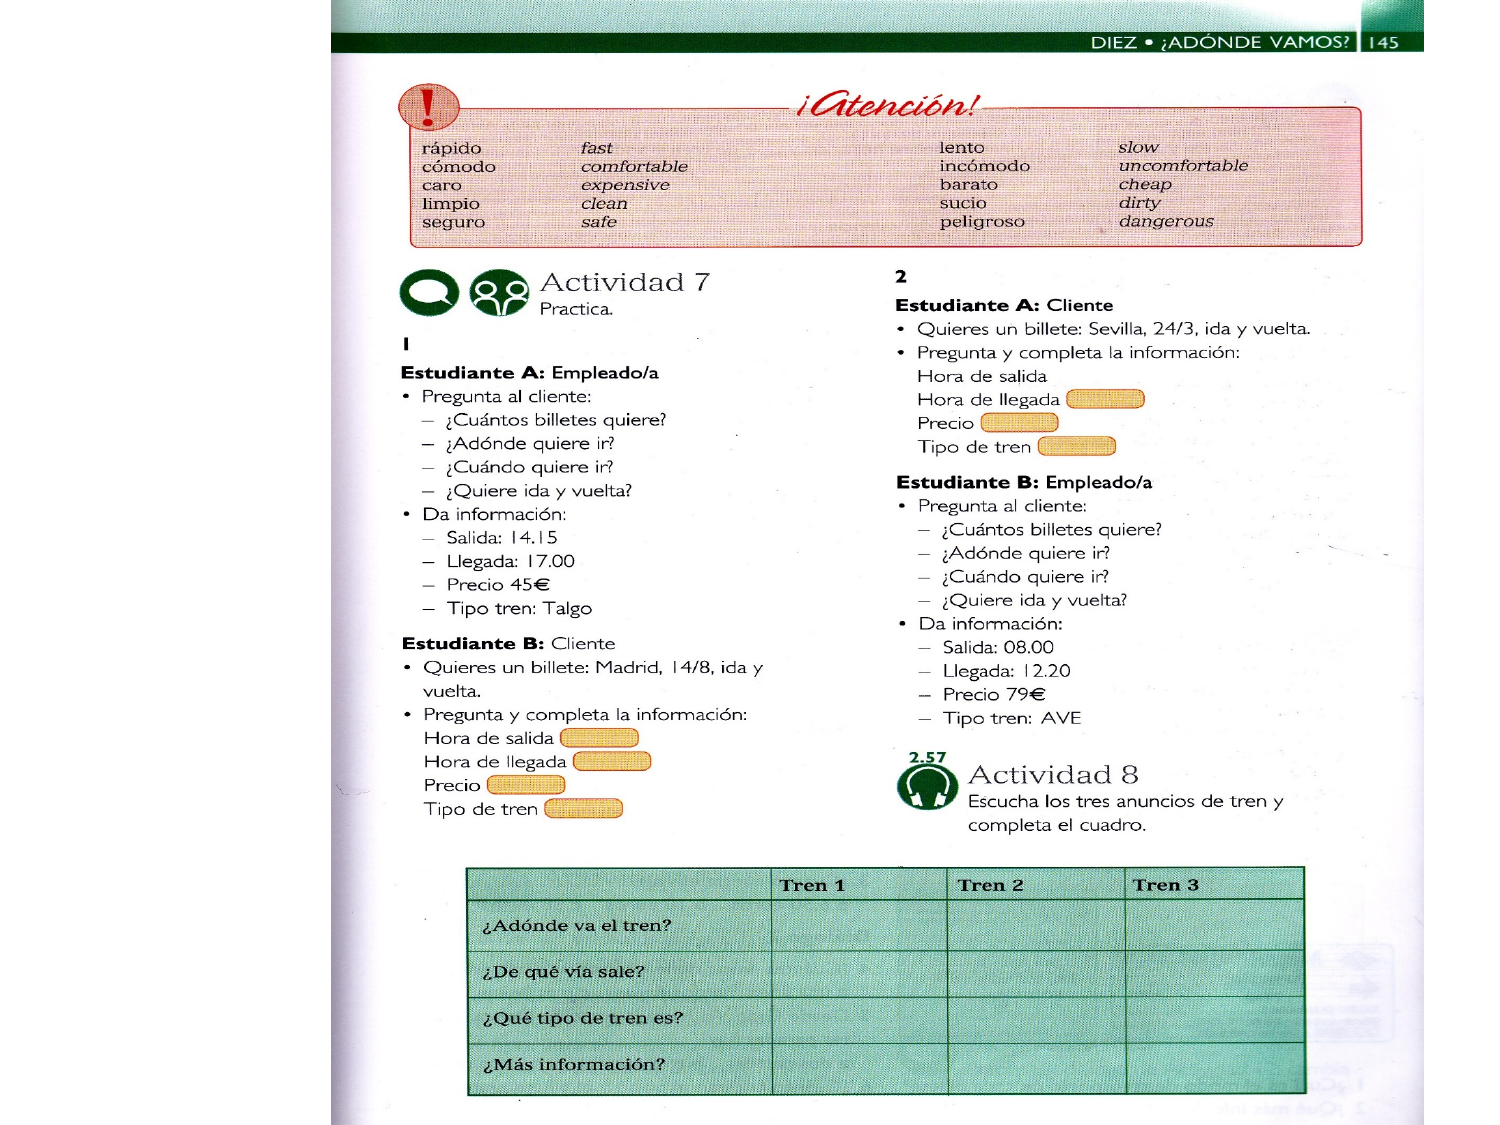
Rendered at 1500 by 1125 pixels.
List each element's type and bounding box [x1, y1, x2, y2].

picture [331, 0, 1424, 1125]
